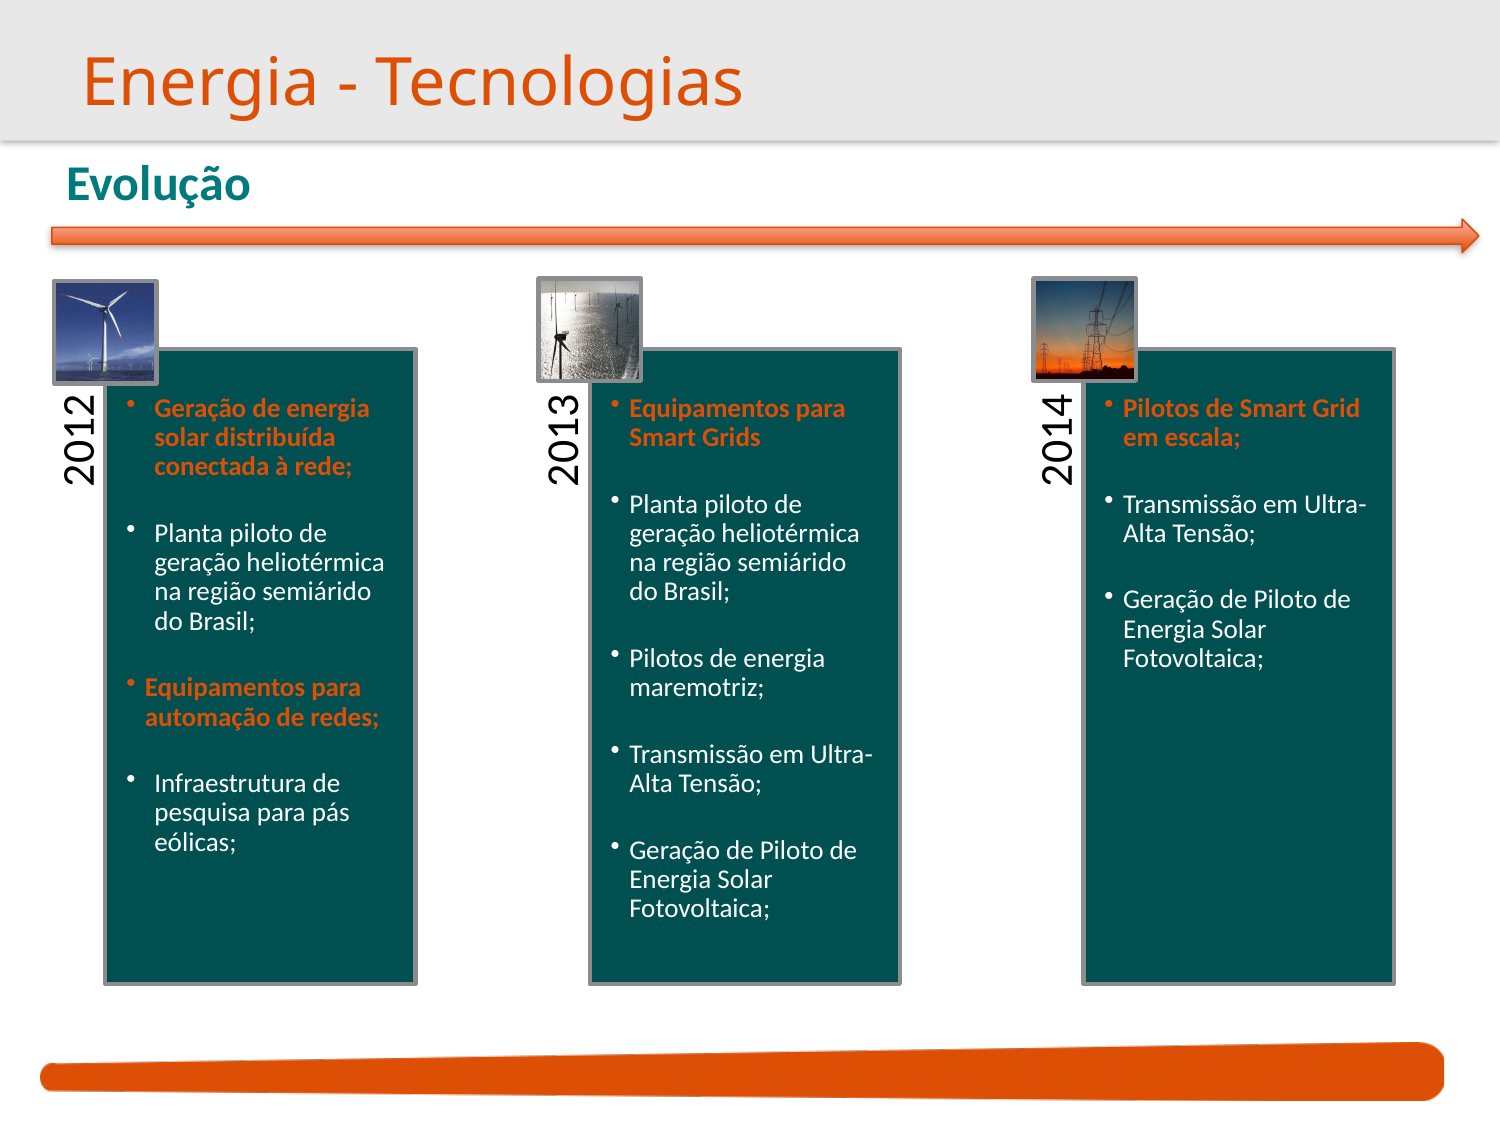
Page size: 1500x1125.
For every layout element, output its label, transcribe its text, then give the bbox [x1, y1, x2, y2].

title Energia - Tecnologias [66, 0, 1417, 127]
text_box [589, 348, 901, 985]
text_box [1032, 348, 1082, 985]
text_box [1083, 348, 1394, 985]
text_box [538, 348, 588, 985]
text_box [52, 279, 159, 348]
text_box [53, 348, 103, 985]
text_box Evolução [51, 143, 317, 218]
text_box [536, 276, 643, 349]
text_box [105, 348, 416, 985]
text_box [51, 218, 1480, 254]
text_box [1031, 276, 1138, 348]
